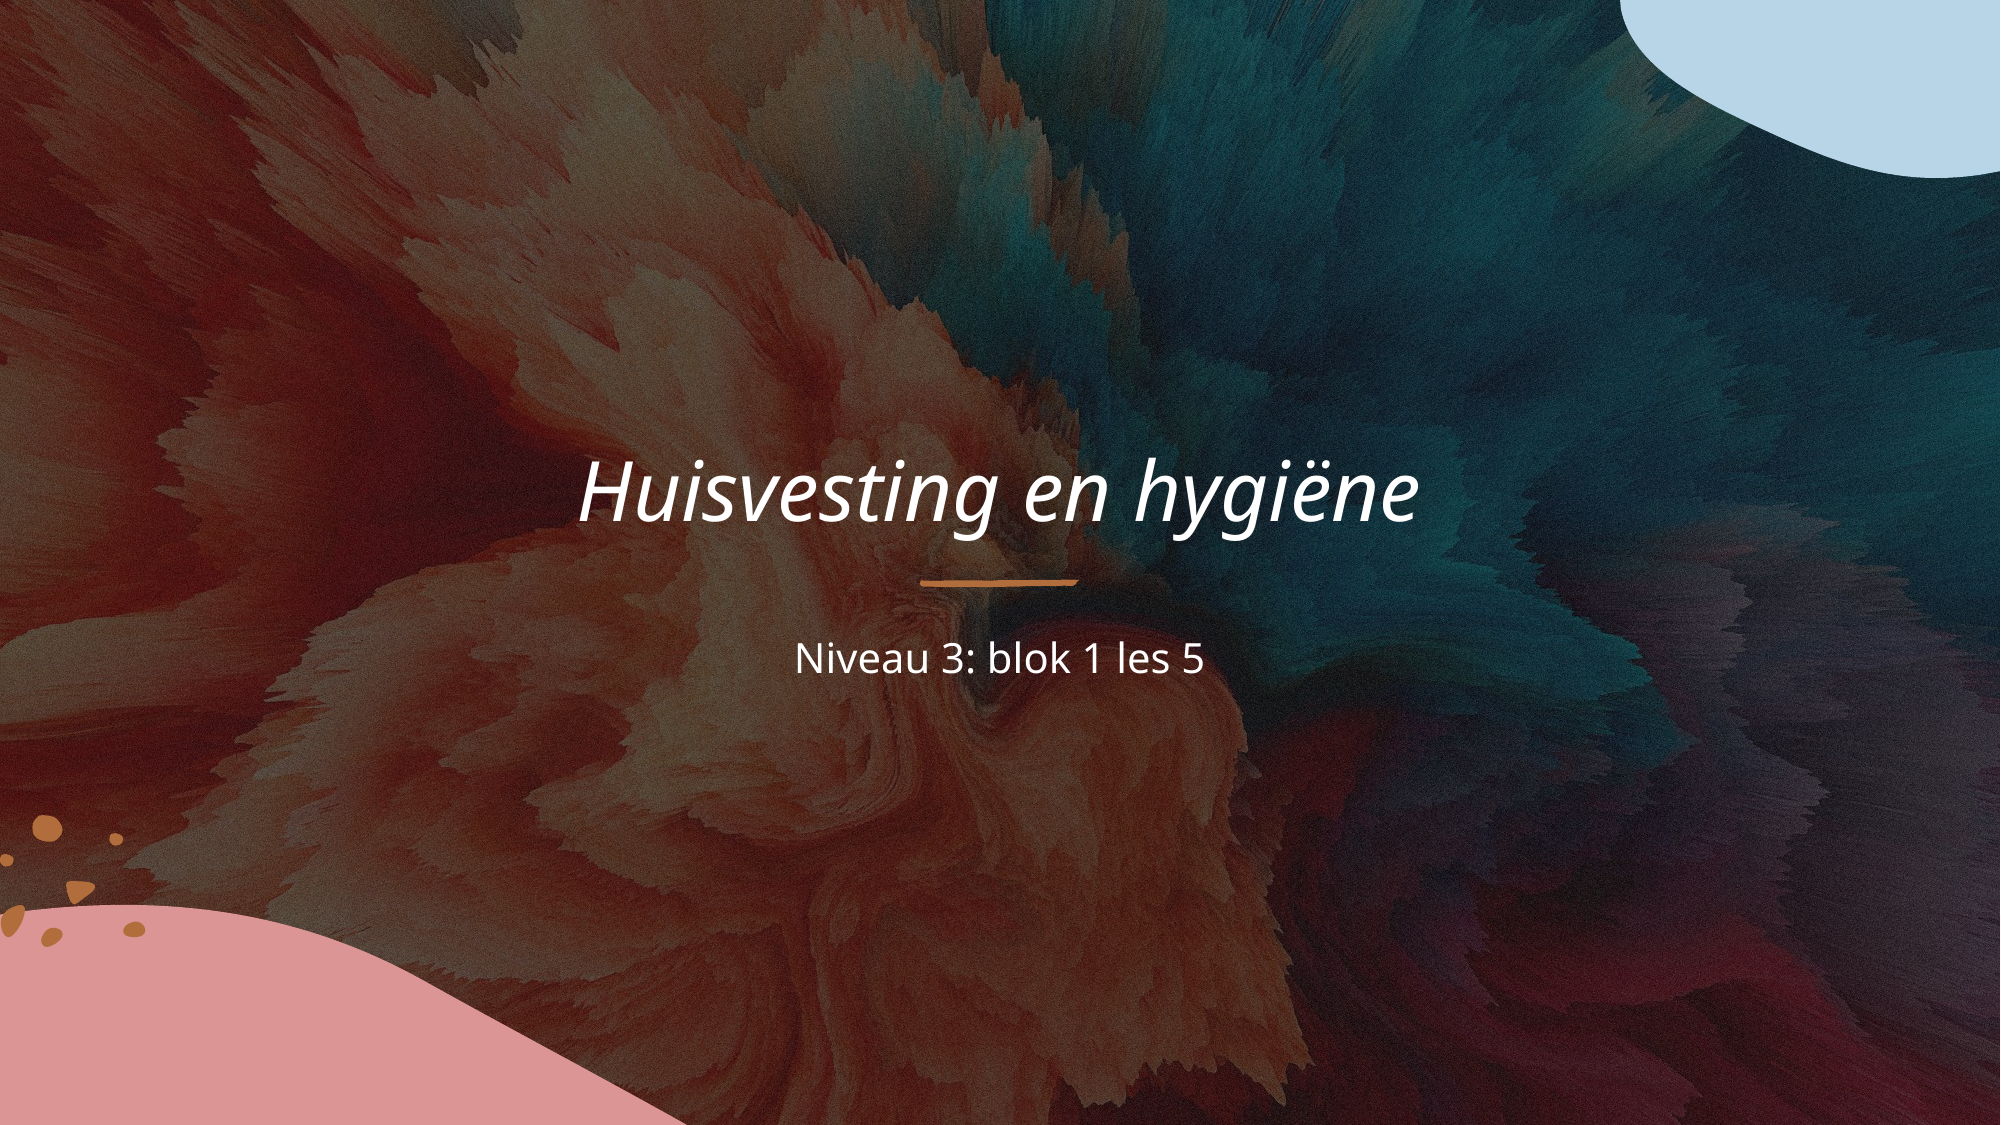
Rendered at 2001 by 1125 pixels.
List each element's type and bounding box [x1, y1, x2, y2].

text_box [919, 579, 1080, 588]
text_box [0, 815, 146, 947]
picture [0, 0, 2000, 1125]
